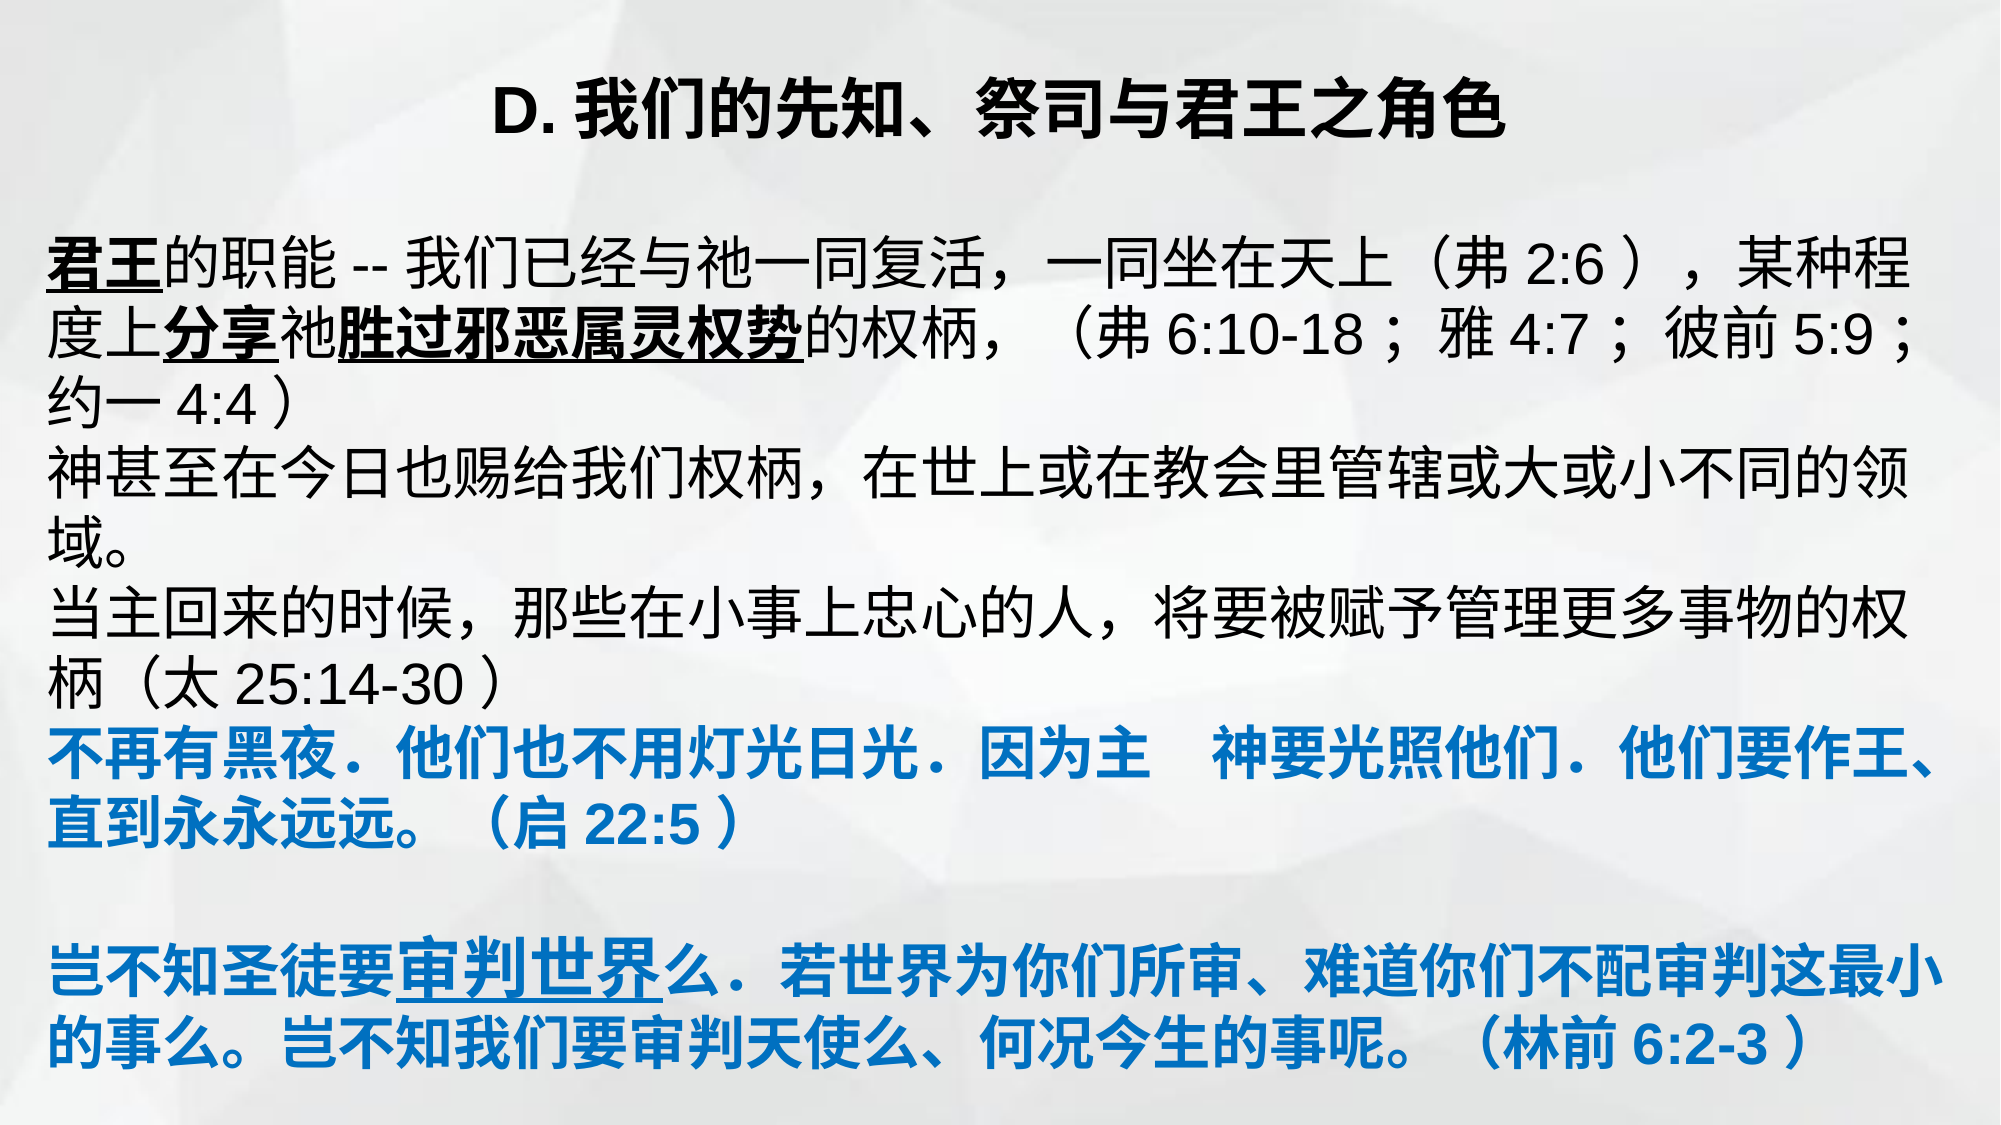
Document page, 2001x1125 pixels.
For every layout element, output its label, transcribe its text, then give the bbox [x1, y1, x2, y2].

text_box D.我们的先知、祭司与君王之角色 君王的职能--我们已经与祂一同复活，一同坐在天上（弗2:6），某种程度上分享祂胜过邪恶属灵权势的权柄，（弗6:10-18；雅4:7；彼前5:9；约一4:4） 神甚至在今日也赐给我们权柄，在世上或在教会里管辖或大或小不同的领域。 当主回来的时候，那些在小事上忠心的人，将要被赋予管理更多事物的权柄（太25:14-30） 不再有黑夜．他们也不用灯光日光．因为主 神要光照他们．他们要作王、直到永永远远。（启22:5） 岂不知圣徒要审判世界么．若世界为你们所审、难道你们不配审判这最小的事么。岂不知我们要审判天使么、何况今生的事呢。（林前6:2-3） [31, 59, 1969, 1125]
picture [0, 0, 2001, 1125]
